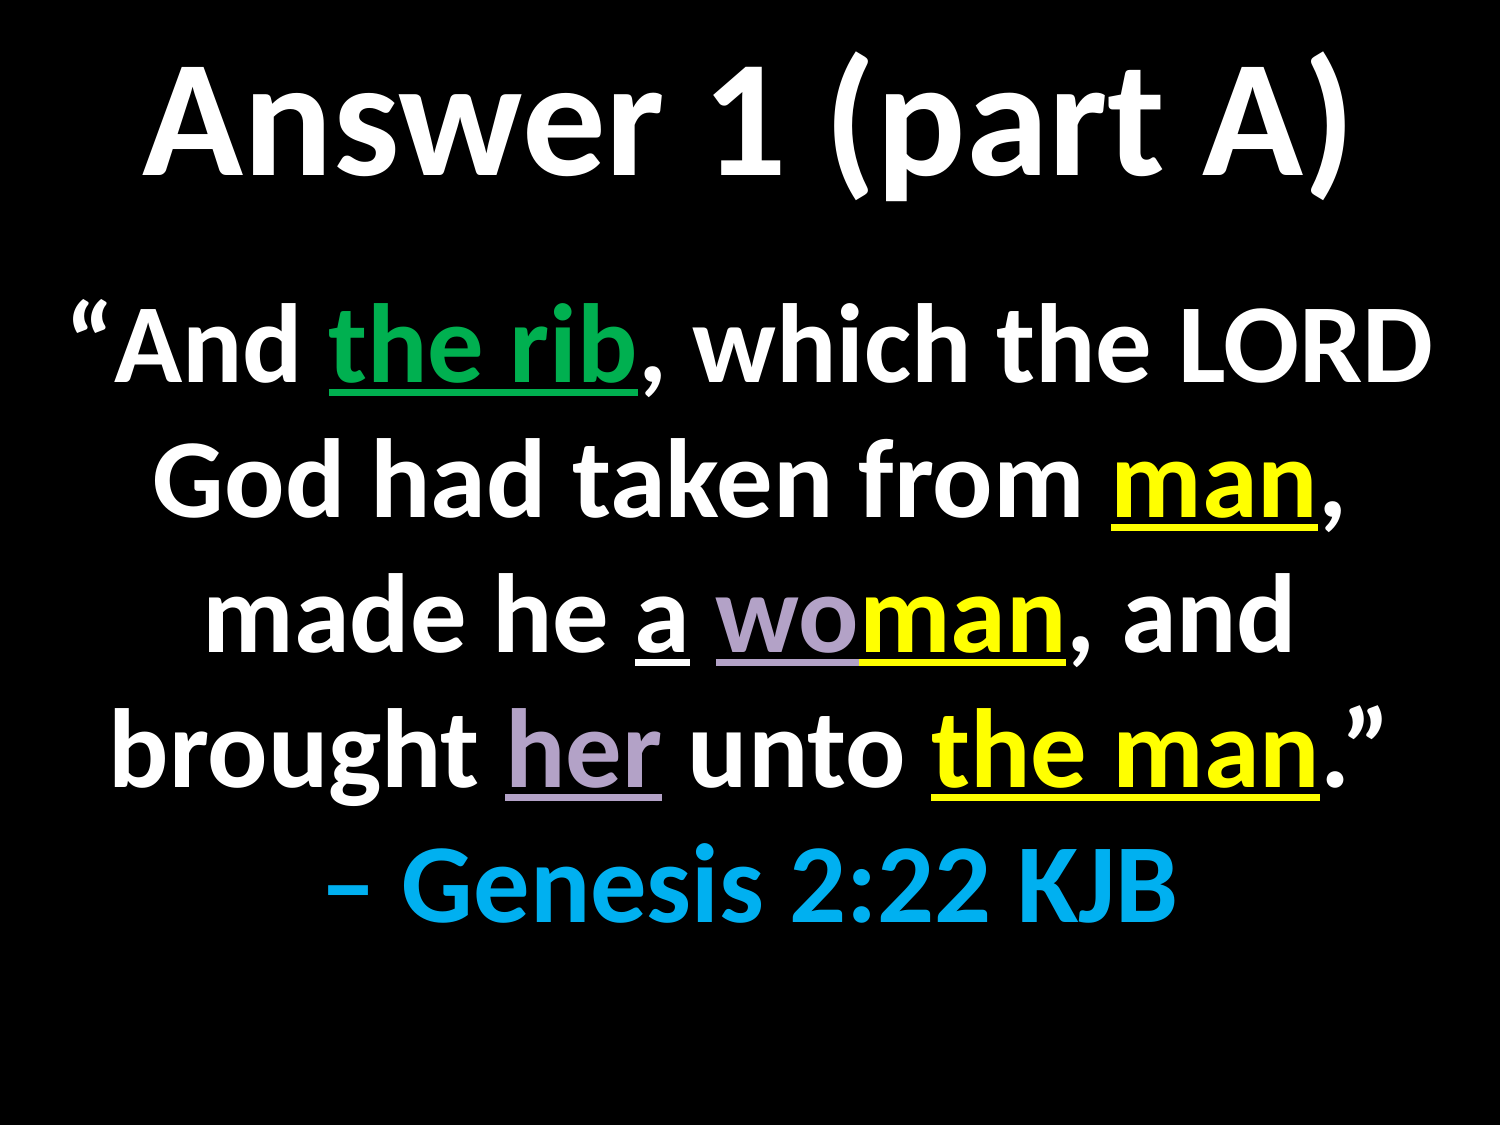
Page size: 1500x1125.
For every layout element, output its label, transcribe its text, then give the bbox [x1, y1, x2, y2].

text_box Answer 1 (part A) [0, 1, 1500, 216]
text_box “And the rib, which the LORD God had taken from man, made he a woman, and brought her unto the man.” – Genesis 2:22 KJB [0, 262, 1500, 953]
